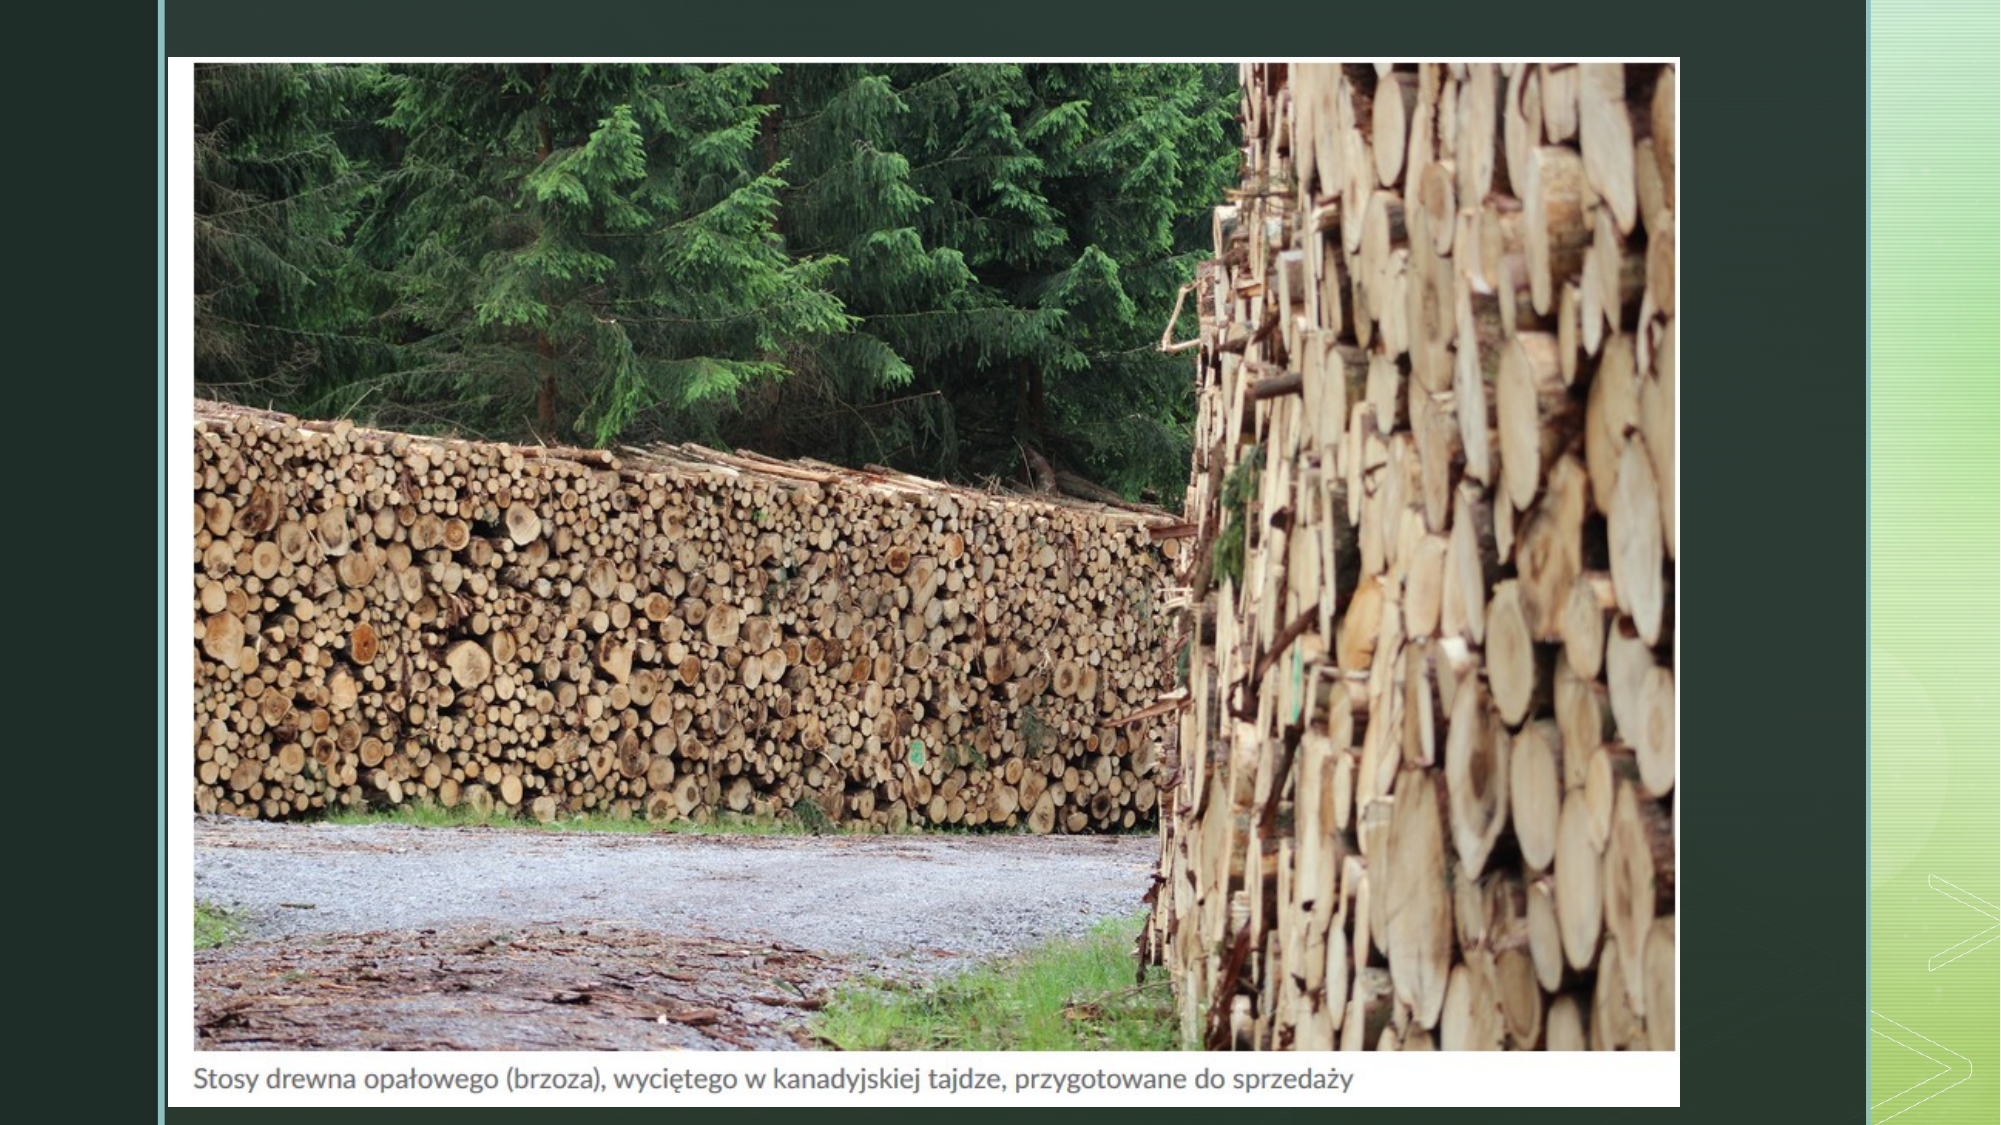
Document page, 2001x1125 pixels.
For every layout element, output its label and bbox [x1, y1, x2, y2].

picture [1871, 0, 2001, 1125]
list [167, 57, 1681, 1107]
